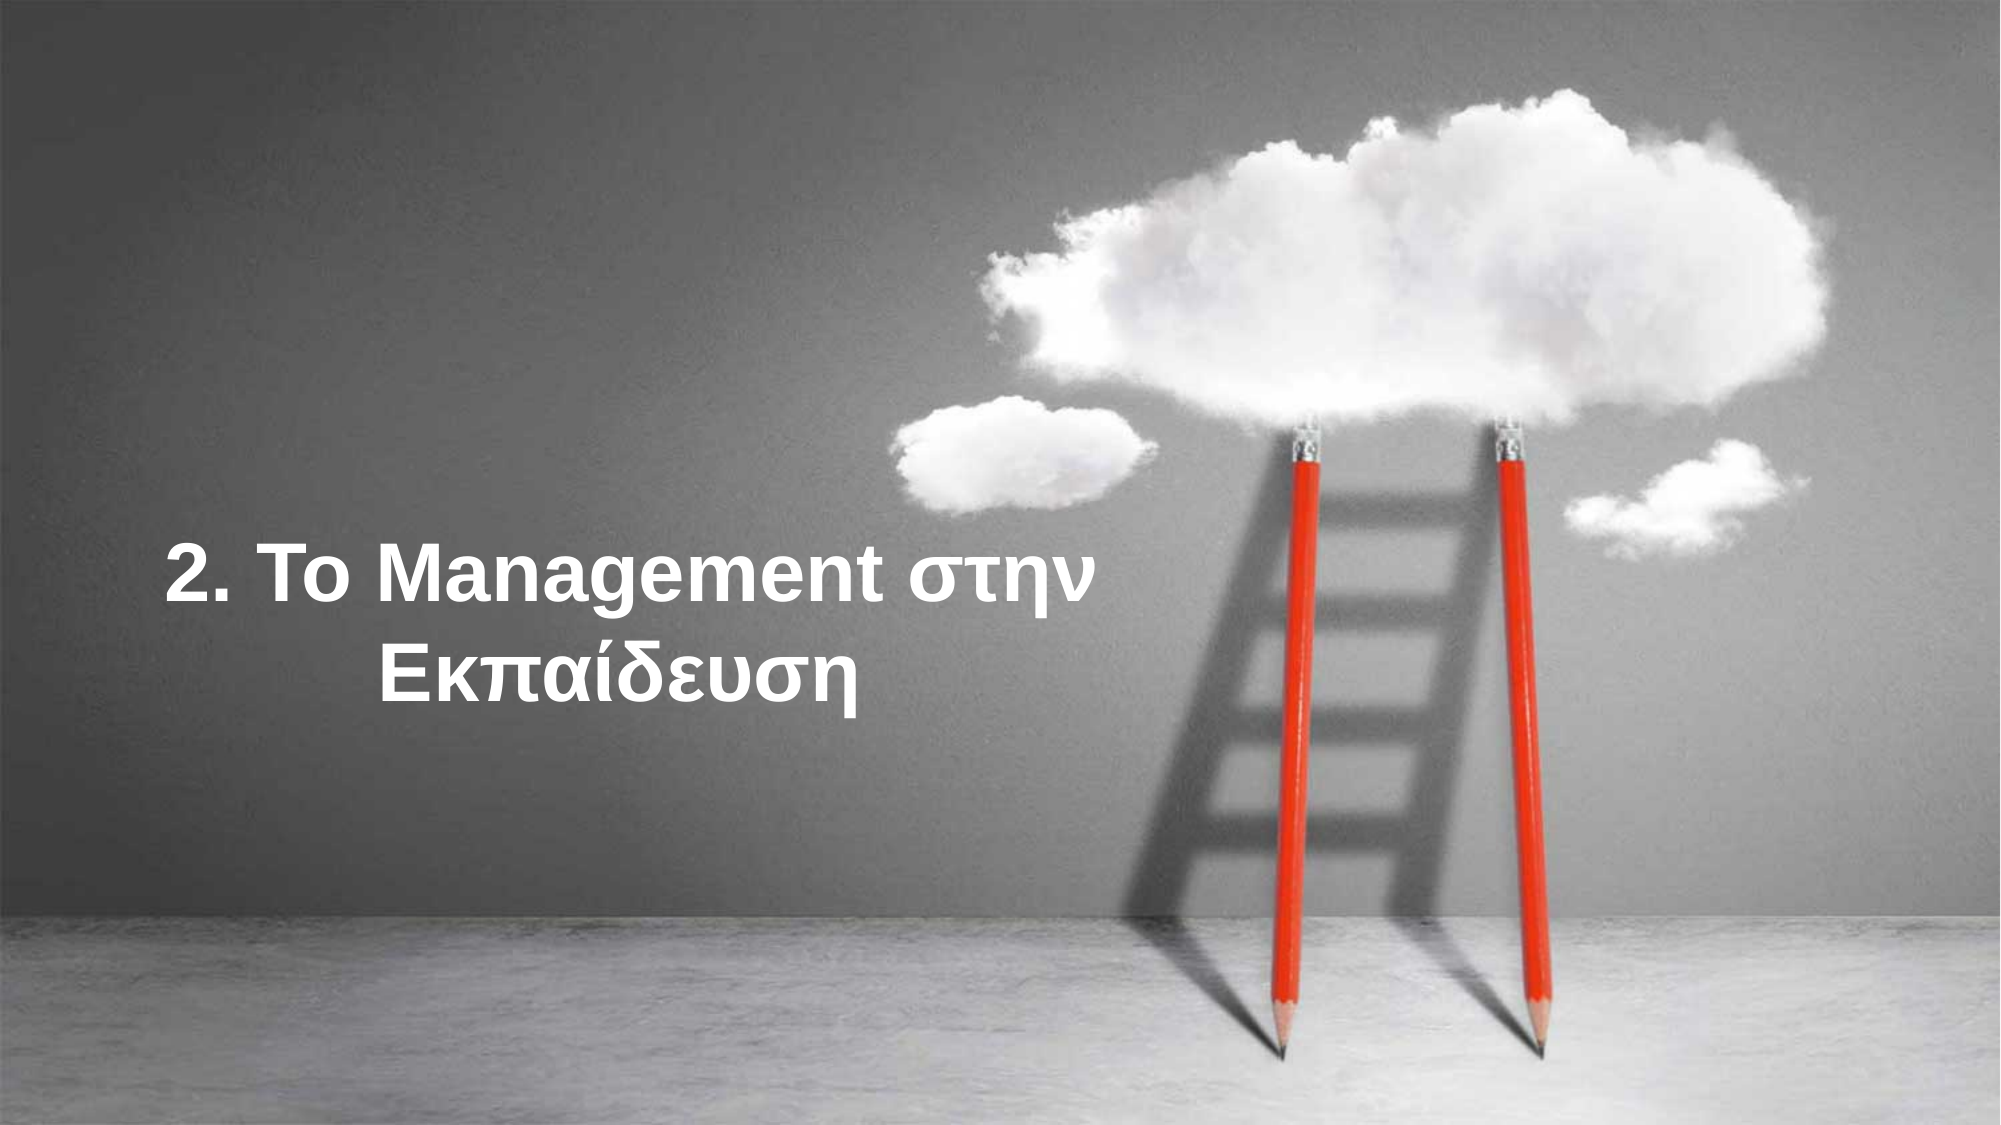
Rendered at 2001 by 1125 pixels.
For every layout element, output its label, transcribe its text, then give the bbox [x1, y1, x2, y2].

text_box 2. Το Management στην Εκπαίδευση [34, 510, 1229, 726]
picture [0, 0, 2001, 1125]
